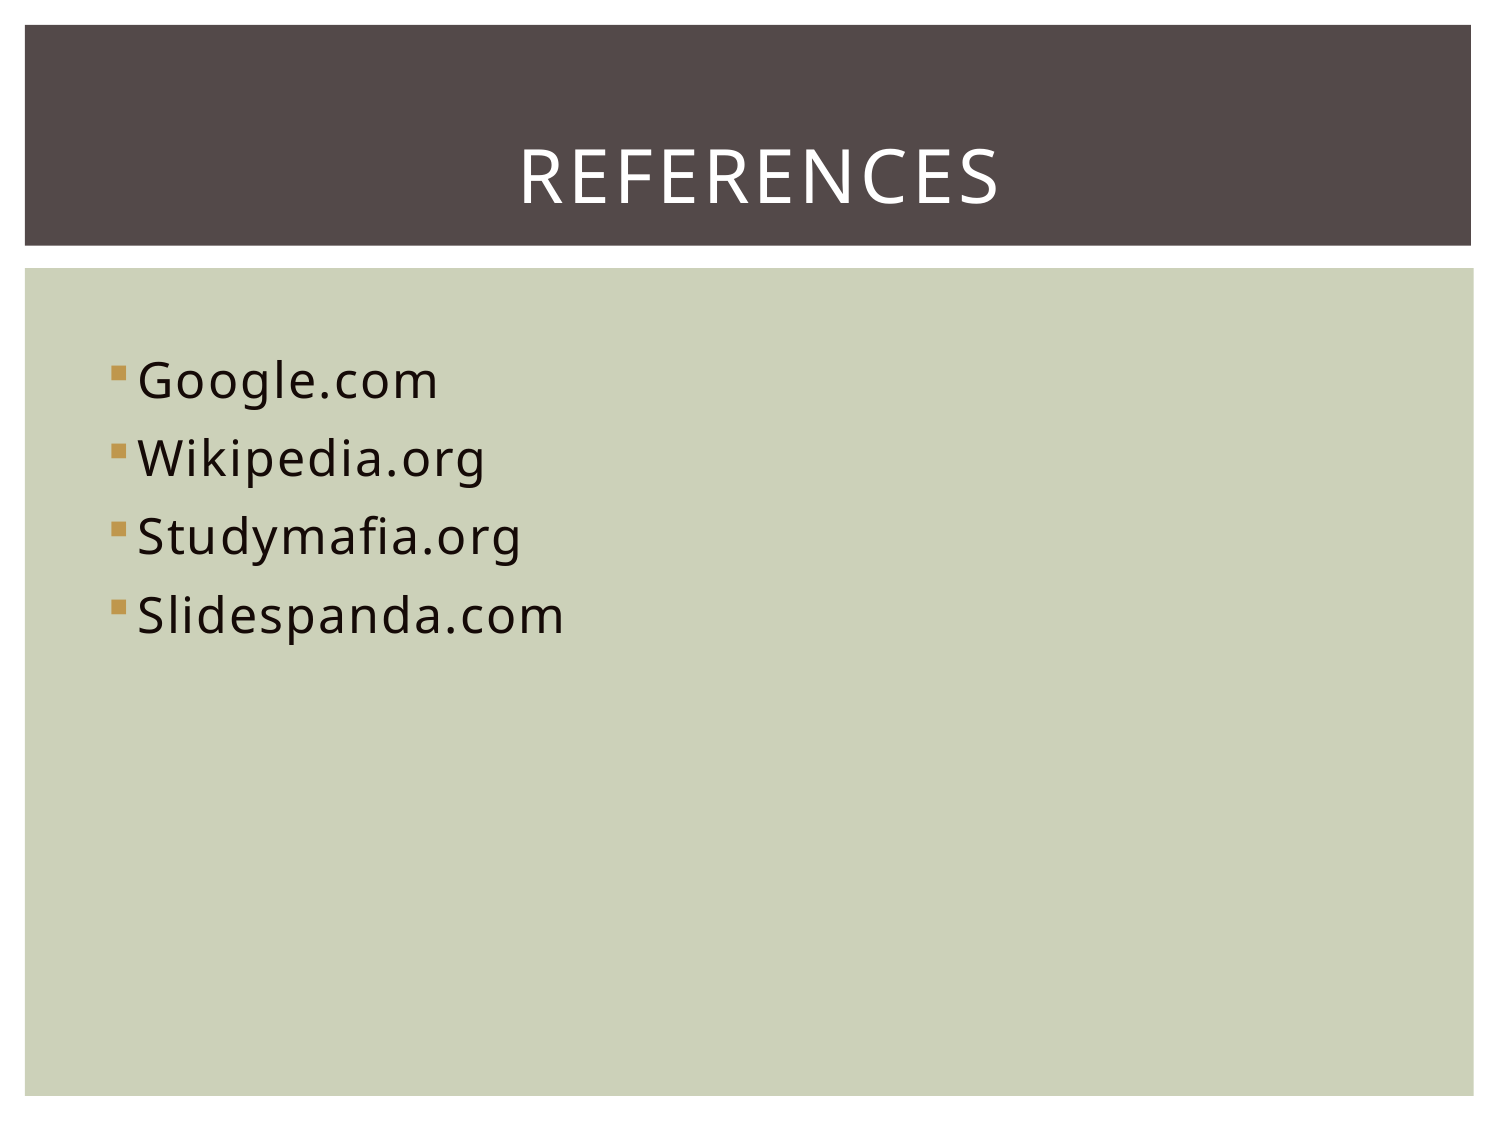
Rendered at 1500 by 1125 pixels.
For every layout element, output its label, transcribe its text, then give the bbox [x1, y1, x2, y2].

list Google.com Wikipedia.org Studymafia.org Slidespanda.com [32, 337, 1375, 1025]
title References [87, 87, 1430, 260]
